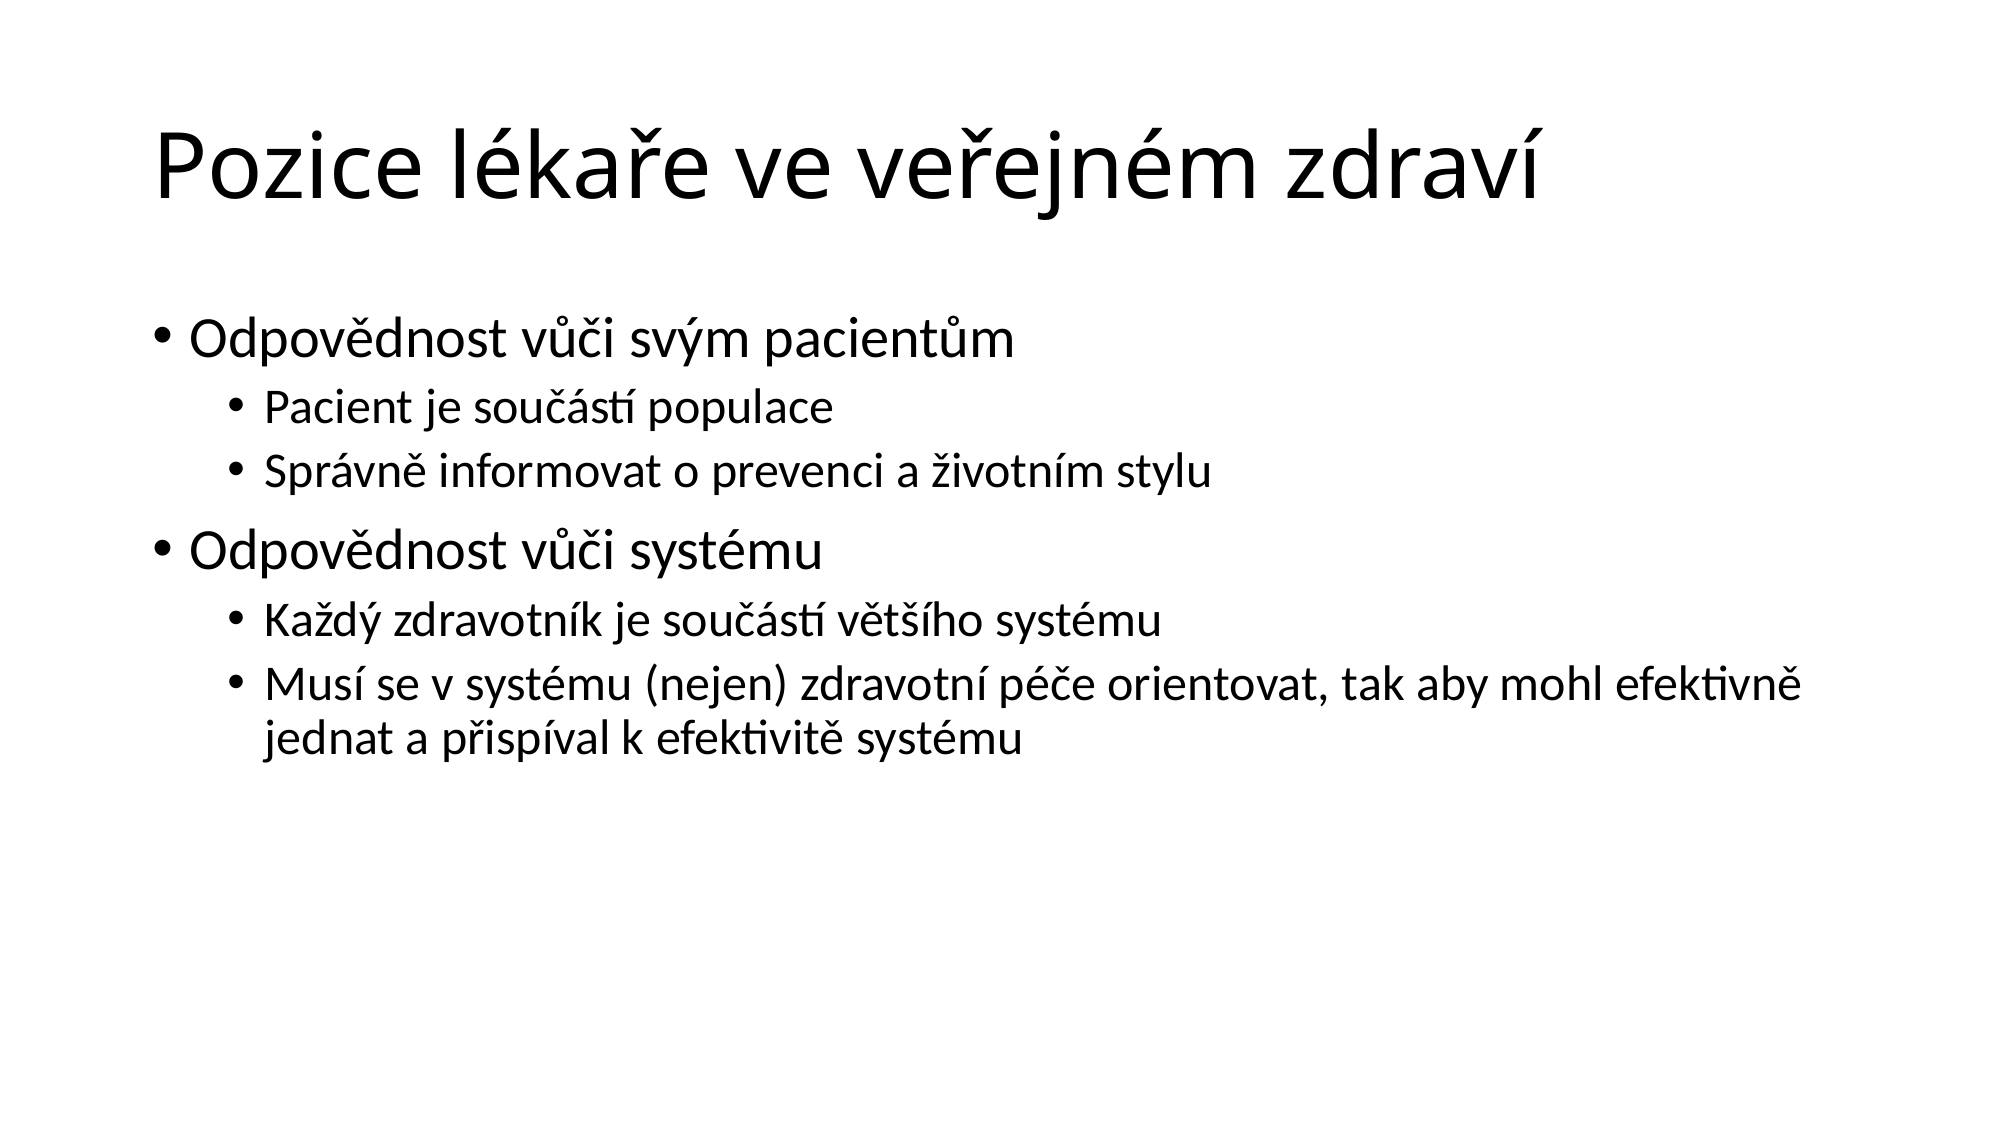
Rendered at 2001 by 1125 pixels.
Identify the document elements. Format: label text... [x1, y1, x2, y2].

title Pozice lékaře ve veřejném zdraví [137, 59, 1863, 278]
list Odpovědnost vůči svým pacientům Pacient je součástí populace Správně informovat o prevenci a životním stylu Odpovědnost vůči systému Každý zdravotník je součástí většího systému Musí se v systému (nejen) zdravotní péče orientovat, tak aby mohl efektivně jednat a přispíval k efektivitě systému [137, 299, 1863, 1014]
